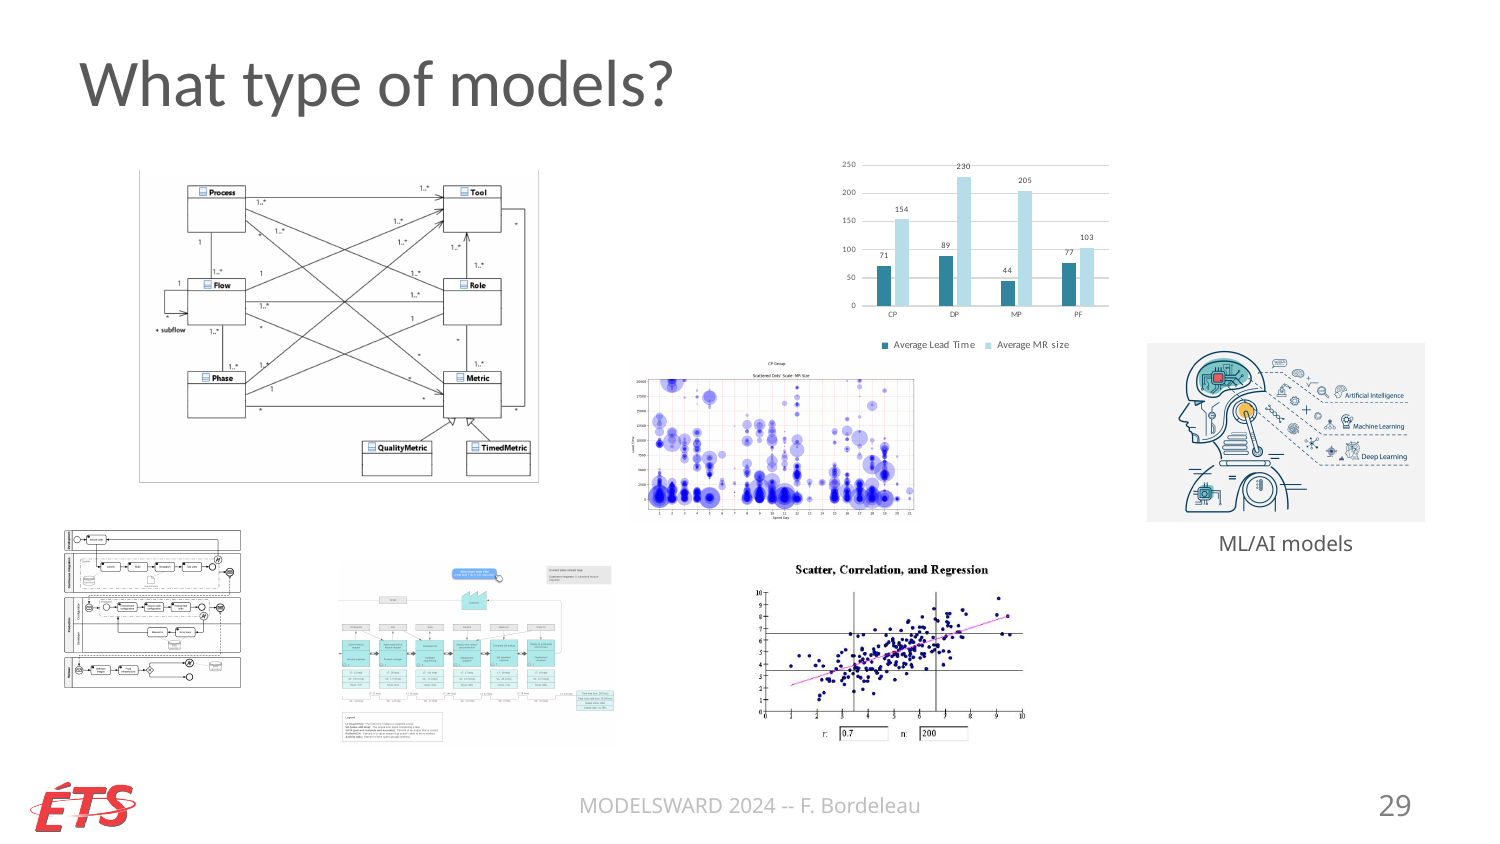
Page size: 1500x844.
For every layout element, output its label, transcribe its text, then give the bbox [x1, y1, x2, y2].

slide_number 29 [1354, 789, 1436, 826]
picture [338, 561, 617, 747]
picture [64, 529, 241, 688]
picture [752, 560, 1032, 747]
title What type of models? [64, 20, 1425, 155]
footer MODELSWARD 2024 -- F. Bordeleau [450, 783, 1050, 828]
picture [628, 359, 921, 523]
chart [836, 157, 1115, 358]
picture [1146, 343, 1426, 523]
text_box ML/AI models [1203, 532, 1369, 563]
picture [24, 778, 139, 837]
picture [138, 169, 540, 484]
